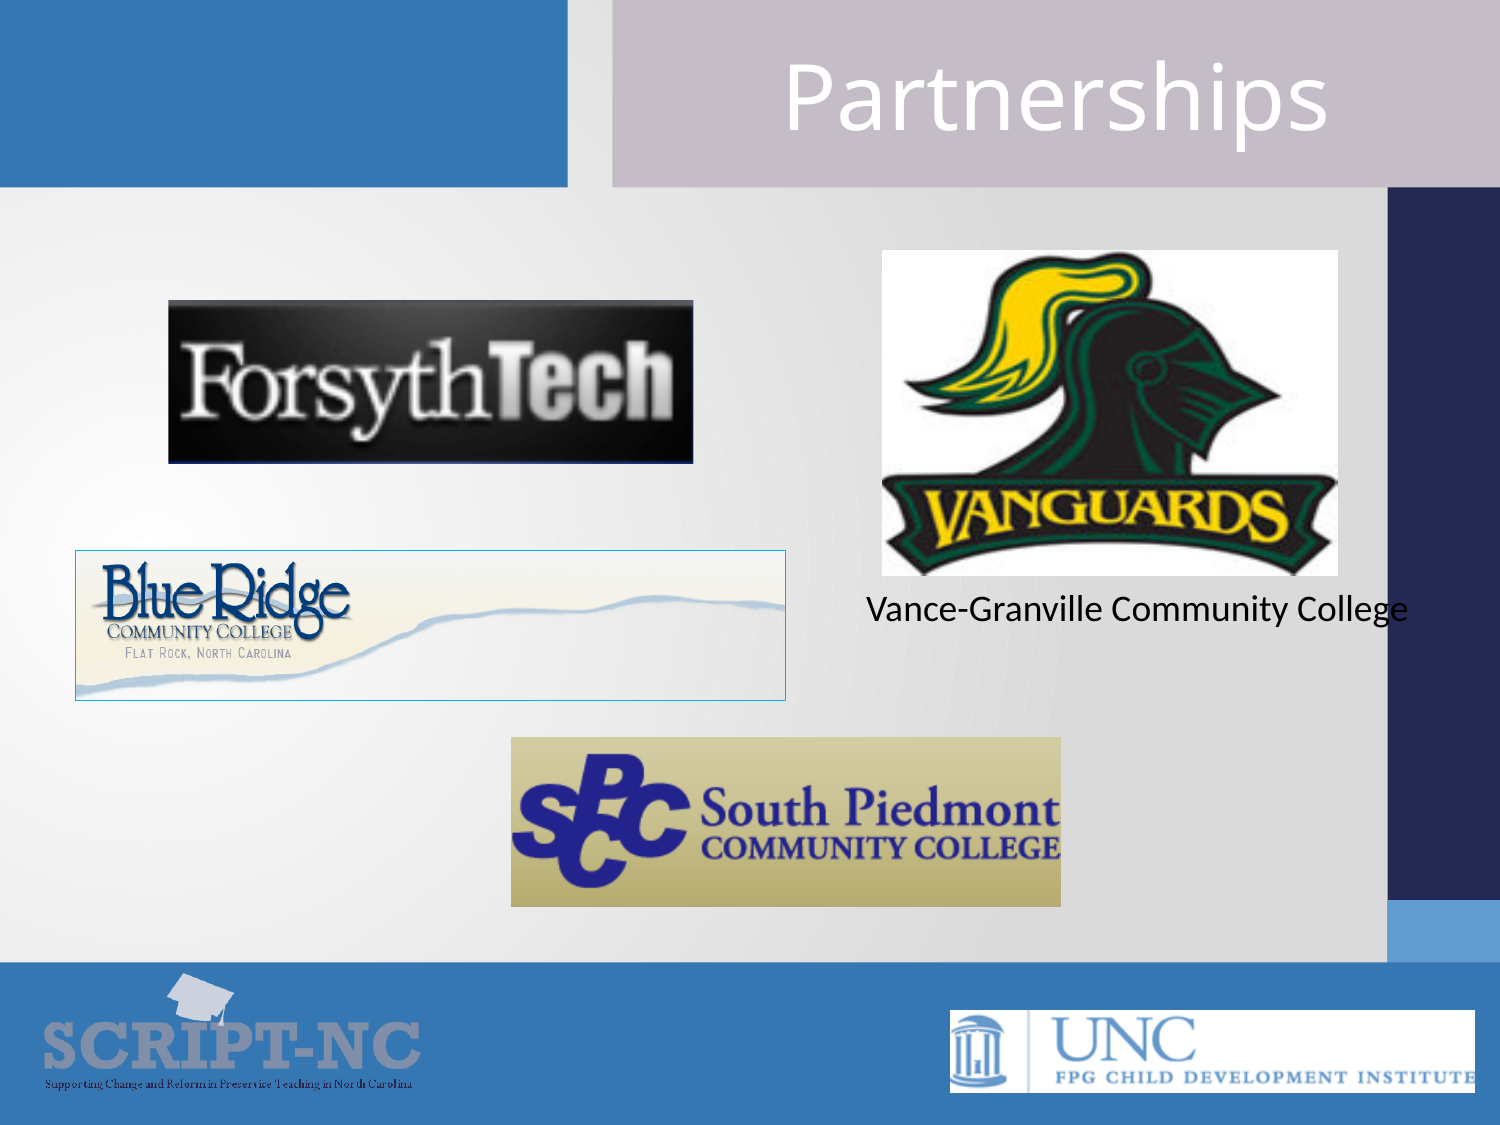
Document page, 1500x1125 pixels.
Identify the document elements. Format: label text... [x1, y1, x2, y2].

picture [0, 972, 463, 1125]
text_box Partnerships [612, 0, 1500, 188]
text_box [30, 195, 763, 1038]
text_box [861, 250, 1413, 627]
text_box [0, 960, 30, 968]
picture [77, 552, 784, 699]
title [0, 0, 568, 188]
picture [949, 1010, 1476, 1094]
picture [167, 299, 694, 465]
text_box [474, 960, 1500, 1125]
picture [511, 736, 1061, 907]
